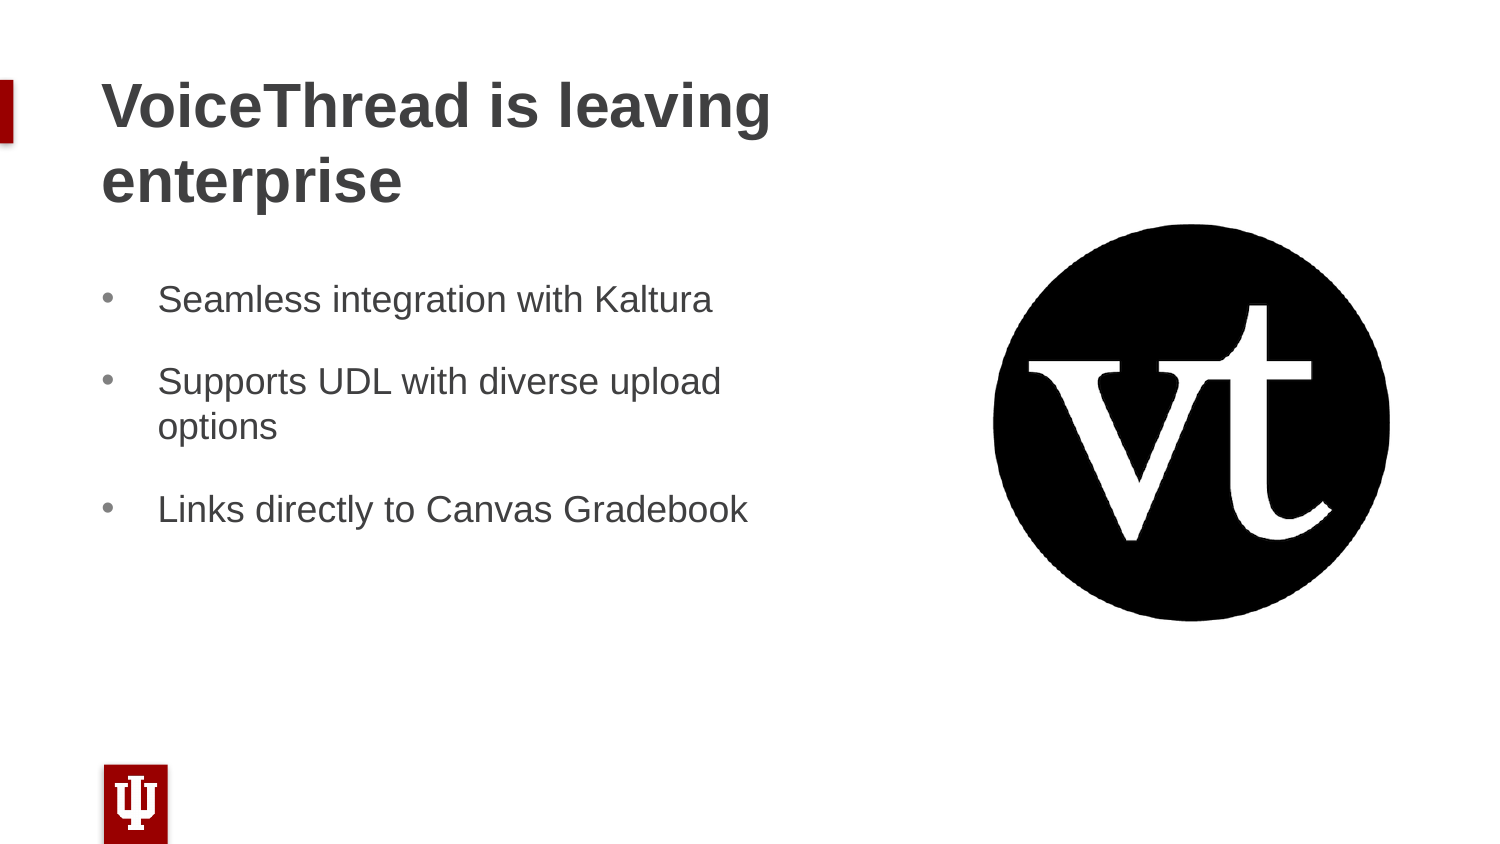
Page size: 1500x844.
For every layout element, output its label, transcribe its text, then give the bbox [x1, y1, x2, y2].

list Seamless integration with Kaltura Supports UDL with diverse upload options Links directly to Canvas Gradebook [86, 267, 835, 726]
title VoiceThread is leaving enterprise [86, 76, 940, 204]
picture [986, 215, 1399, 628]
